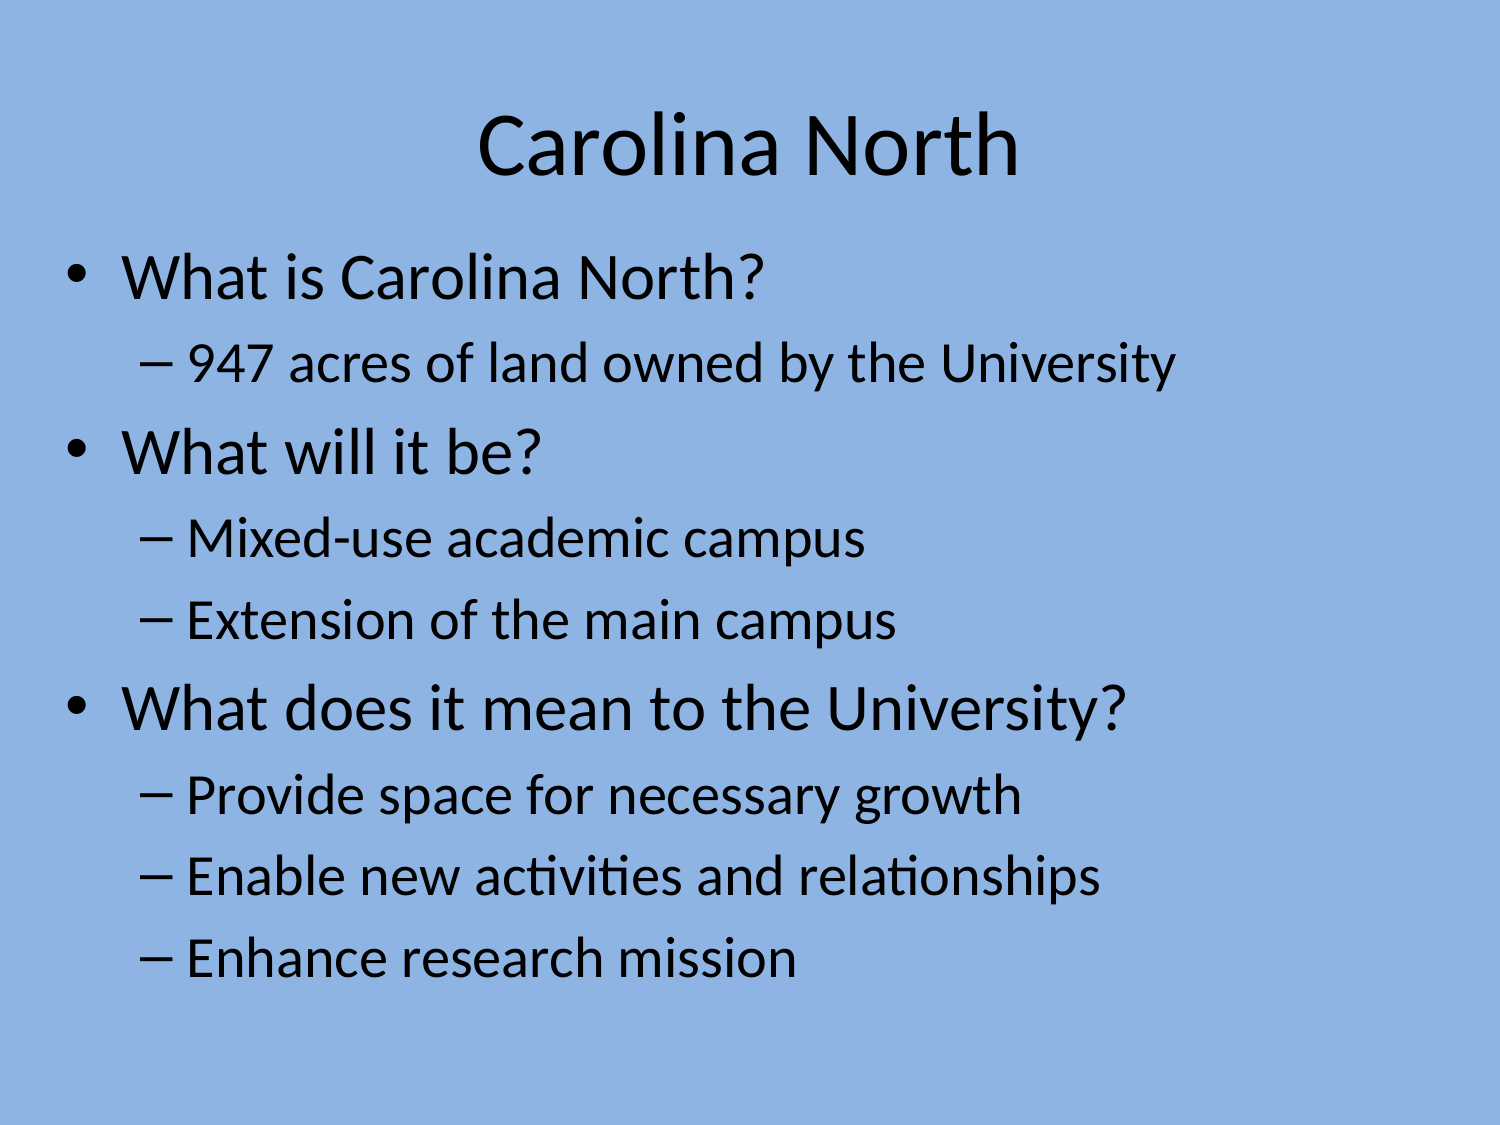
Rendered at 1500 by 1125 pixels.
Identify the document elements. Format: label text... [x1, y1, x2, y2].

title Carolina North [74, 44, 1426, 224]
list What is Carolina North? 947 acres of land owned by the University What will it be? Mixed-use academic campus Extension of the main campus What does it mean to the University? Provide space for necessary growth Enable new activities and relationships Enhance research mission [49, 224, 1451, 1026]
